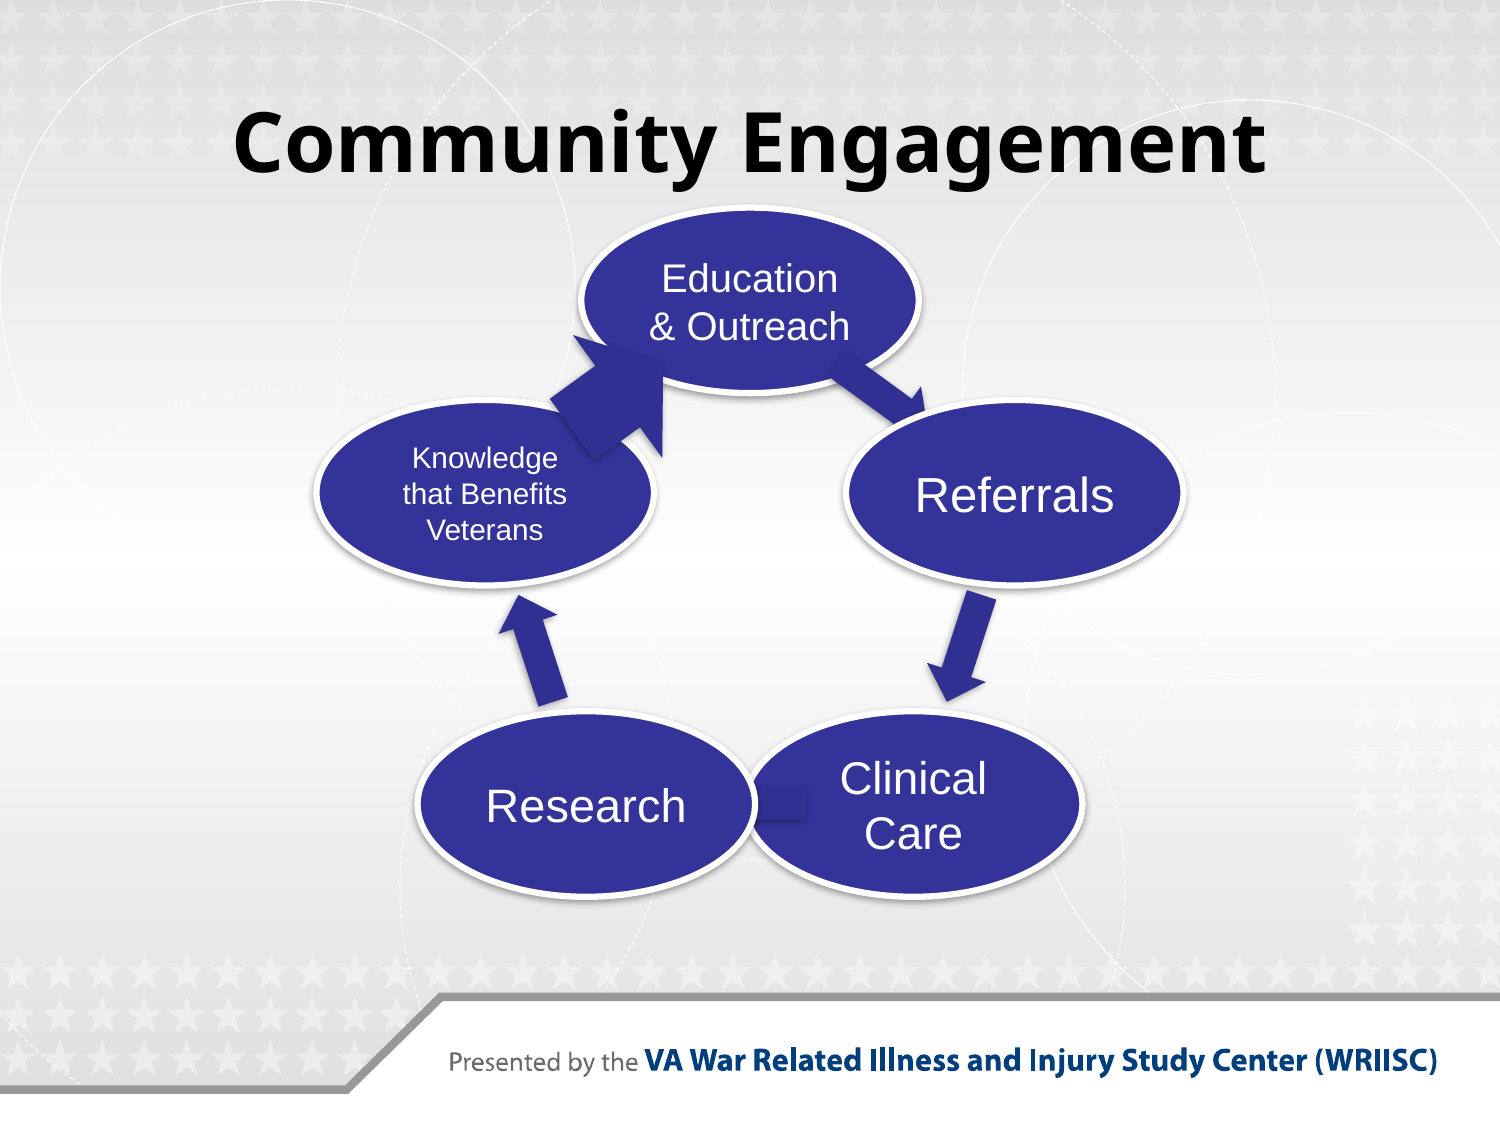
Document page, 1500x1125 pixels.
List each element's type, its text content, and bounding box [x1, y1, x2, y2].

title Community Engagement [74, 44, 1426, 207]
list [74, 207, 1426, 951]
